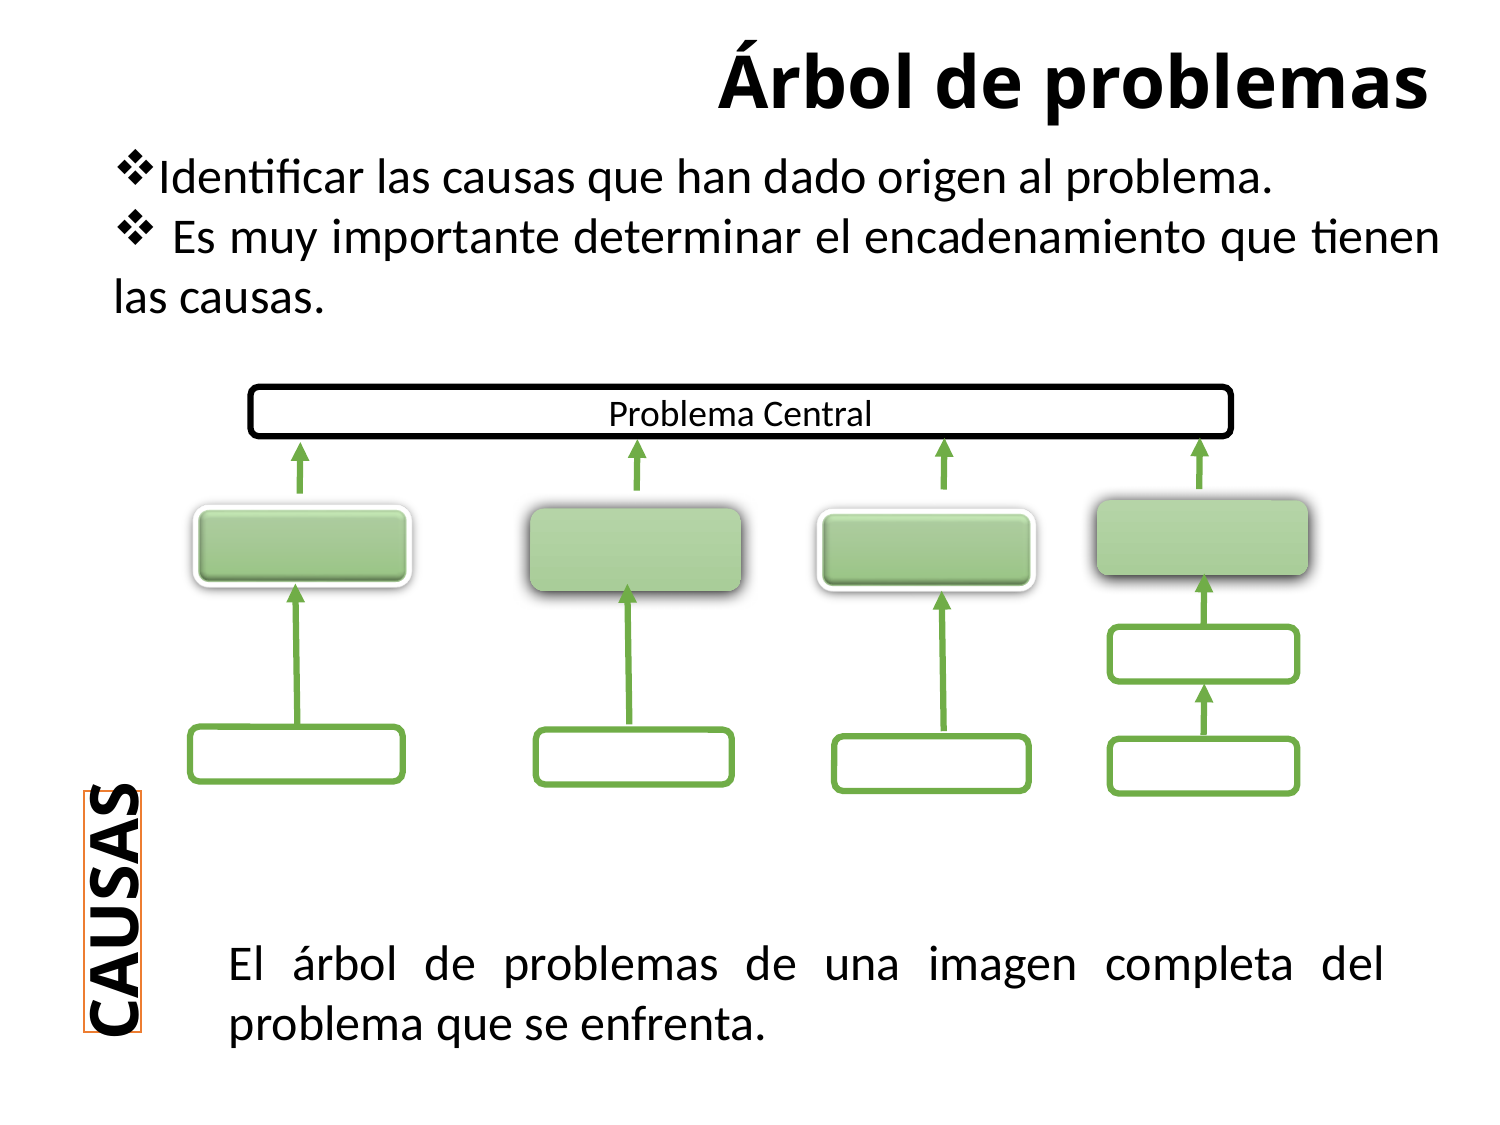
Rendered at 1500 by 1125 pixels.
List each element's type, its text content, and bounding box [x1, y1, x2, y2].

picture [800, 494, 1052, 610]
text_box [1197, 573, 1211, 626]
text_box [75, 262, 1400, 1062]
text_box [1096, 499, 1309, 576]
text_box [1108, 625, 1299, 683]
text_box [529, 507, 742, 592]
text_box [1197, 683, 1211, 736]
text_box [938, 437, 951, 490]
text_box [294, 606, 299, 725]
text_box [940, 610, 946, 732]
text_box El árbol de problemas de una imagen completa del problema que se enfrenta. [214, 923, 1400, 1059]
text_box [293, 442, 307, 490]
picture [176, 490, 428, 606]
text_box [189, 725, 404, 783]
text_box [1193, 437, 1206, 490]
text_box [621, 583, 634, 725]
text_box [534, 728, 733, 786]
text_box Identificar las causas que han dado origen al problema. Es muy importante determinar el encadenamiento que tienen las causas. [98, 135, 1457, 331]
text_box Problema Central [249, 385, 1232, 438]
text_box CAUSAS [83, 790, 142, 1033]
text_box [833, 735, 1030, 793]
text_box [631, 439, 644, 491]
list Árbol de problemas [676, 37, 1473, 99]
text_box [1108, 737, 1299, 795]
